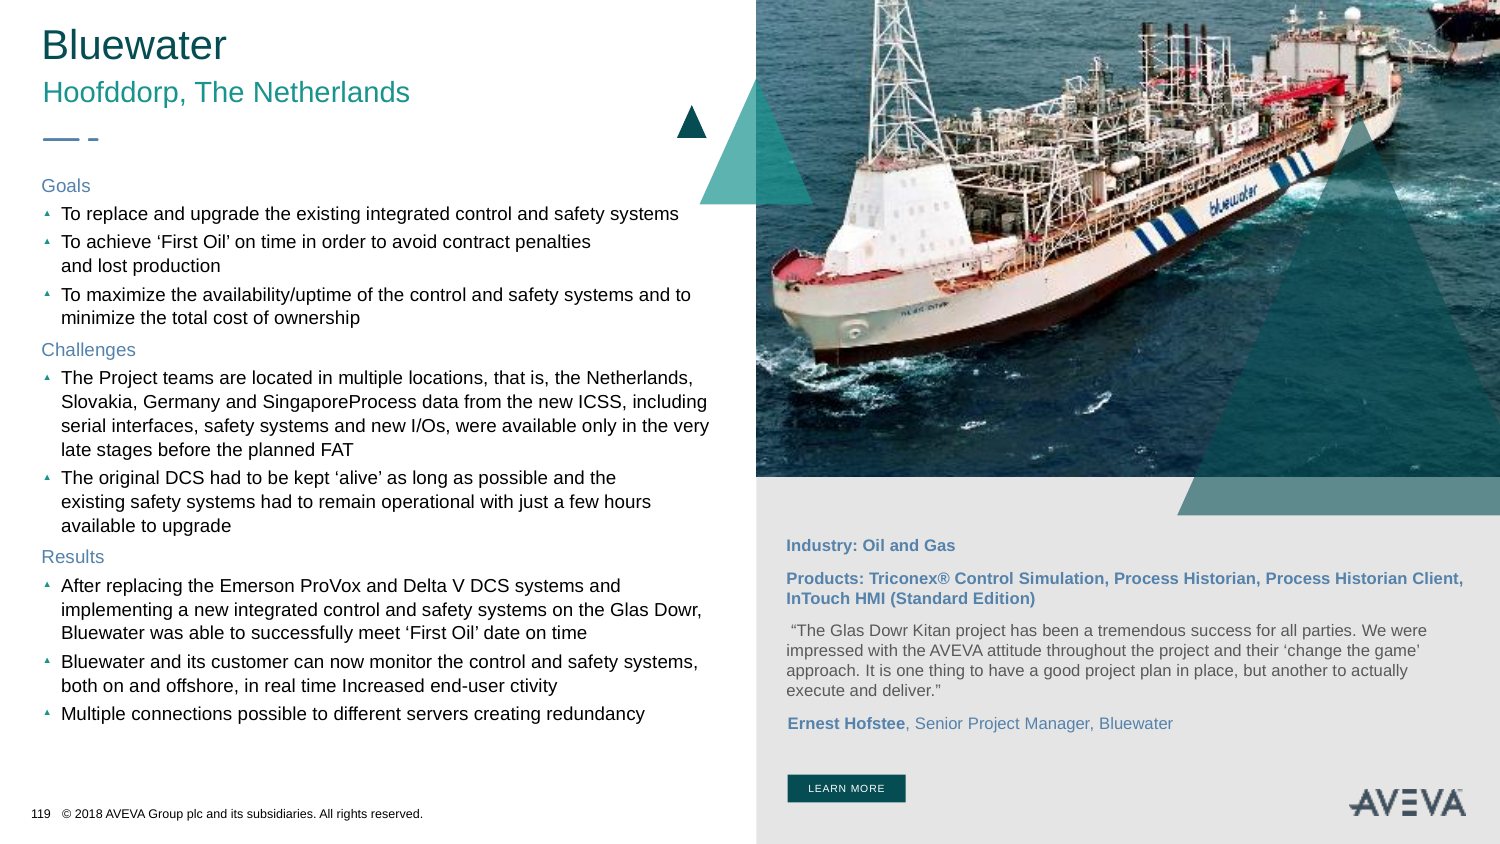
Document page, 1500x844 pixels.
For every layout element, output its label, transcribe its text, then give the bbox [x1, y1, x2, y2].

picture [756, 0, 1500, 77]
text_box LEARN MORE [787, 774, 907, 803]
footer © 2018 AVEVA Group plc and its subsidiaries. All rights reserved. [62, 806, 946, 829]
list Industry: Oil and Gas Products: Triconex® Control Simulation, Process Historian, Process Historian Client, InTouch HMI (Standard Edition) “The Glas Dowr Kitan project has been a tremendous success for all parties. We were impressed with the AVEVA attitude throughout the project and their ‘change the game’ approach. It is one thing to have a good project plan in place, but another to actually execute and deliver.” Ernest Hofstee, Senior Project Manager, Bluewater [756, 516, 1500, 844]
list Bluewater Hoofddorp, The Netherlands [41, 30, 657, 127]
list Goals To replace and upgrade the existing integrated control and safety systems To achieve ‘First Oil’ on time in order to avoid contract penalties and lost production To maximize the availability/uptime of the control and safety systems and to minimize the total cost of ownership Challenges The Project teams are located in multiple locations, that is, the Netherlands, Slovakia, Germany and SingaporeProcess data from the new ICSS, including serial interfaces, safety systems and new I/Os, were available only in the very late stages before the planned FAT The original DCS had to be kept ‘alive’ as long as possible and the existing safety systems had to remain operational with just a few hours available to upgrade Results After replacing the Emerson ProVox and Delta V DCS systems and implementing a new integrated control and safety systems on the Glas Dowr, Bluewater was able to successfully meet ‘First Oil’ date on time Bluewater and its customer can now monitor the control and safety systems, both on and offshore, in real time Increased end-user ctivity Multiple connections possible to different servers creating redundancy [41, 172, 716, 734]
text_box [676, 77, 1500, 516]
